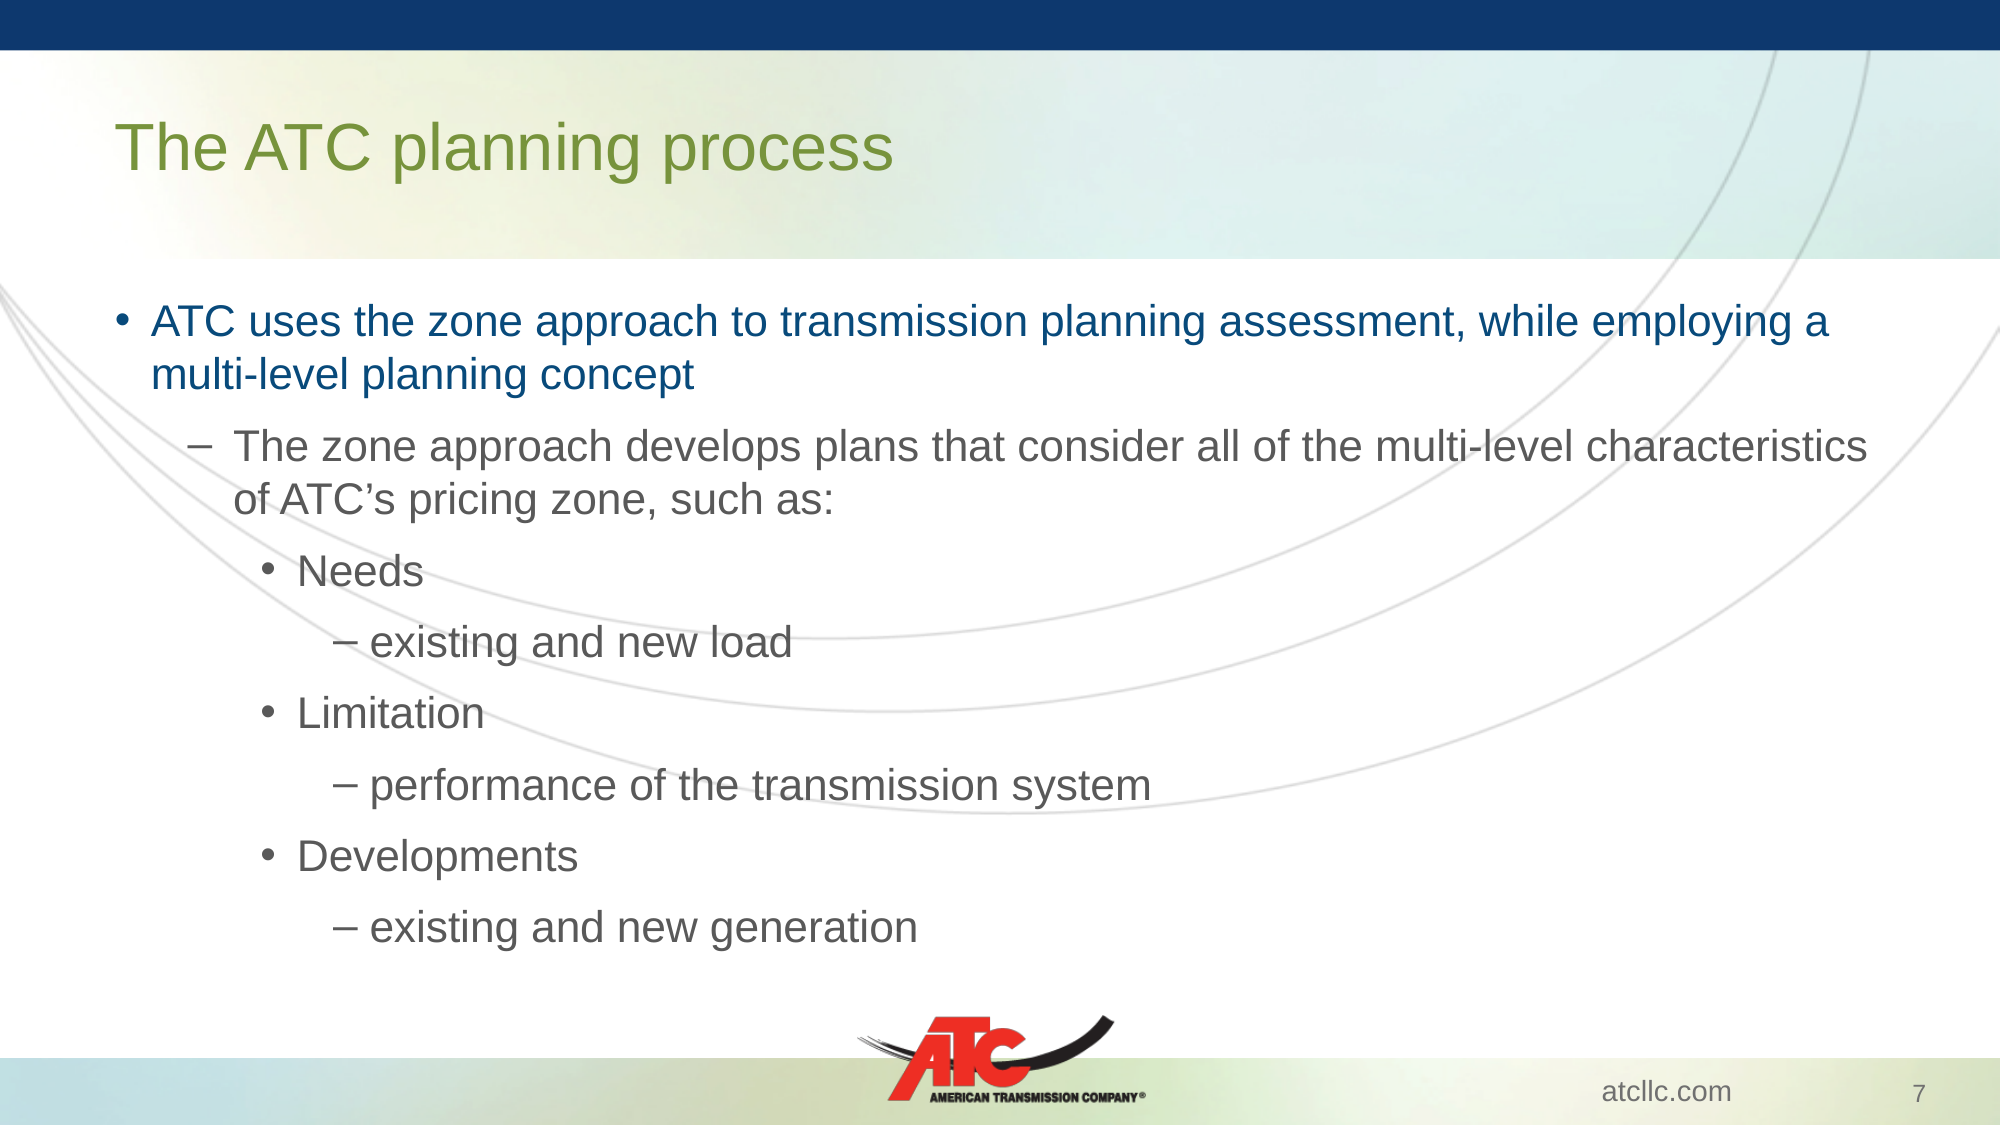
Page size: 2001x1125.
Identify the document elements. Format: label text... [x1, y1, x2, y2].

picture [0, 1014, 2000, 1125]
picture [0, 51, 2000, 821]
title The ATC planning process [99, 55, 1900, 231]
list ATC uses the zone approach to transmission planning assessment, while employing a multi-level planning concept The zone approach develops plans that consider all of the multi-level characteristics of ATC’s pricing zone, such as: Needs existing and new load Limitation performance of the transmission system Developments existing and new generation [99, 284, 1900, 966]
